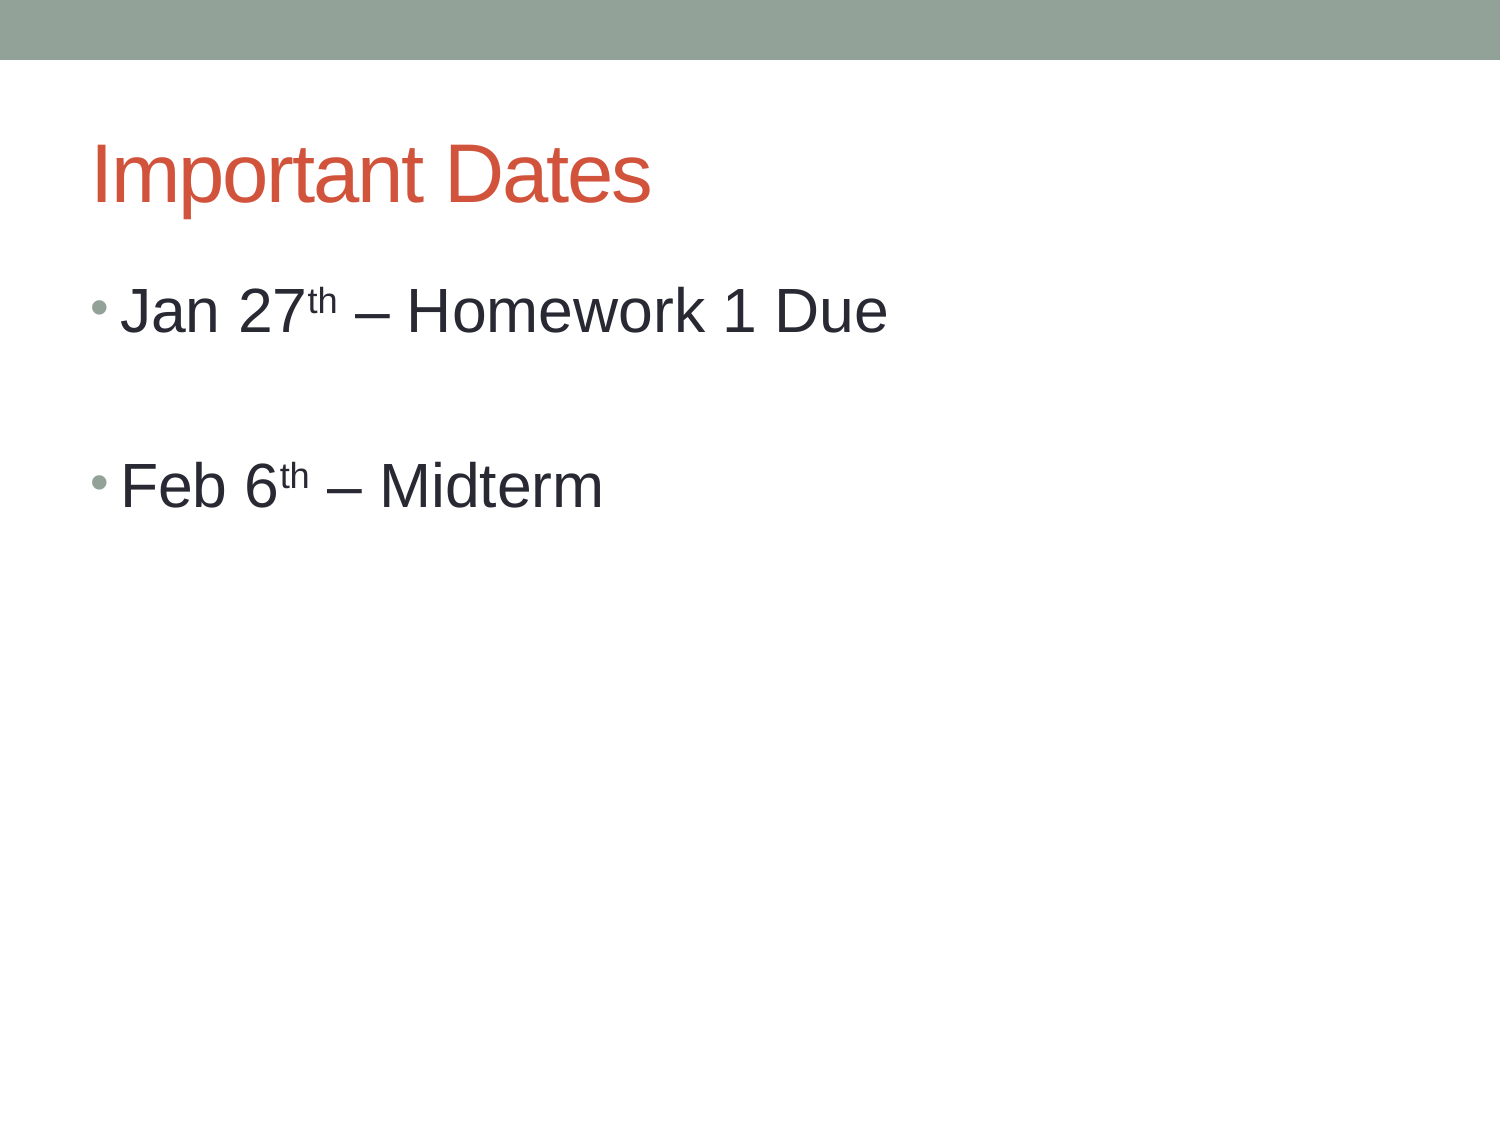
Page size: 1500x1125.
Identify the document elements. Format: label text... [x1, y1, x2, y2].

title Important Dates [75, 87, 1425, 250]
list Jan 27th – Homework 1 Due Feb 6th – Midterm [75, 262, 1425, 1063]
